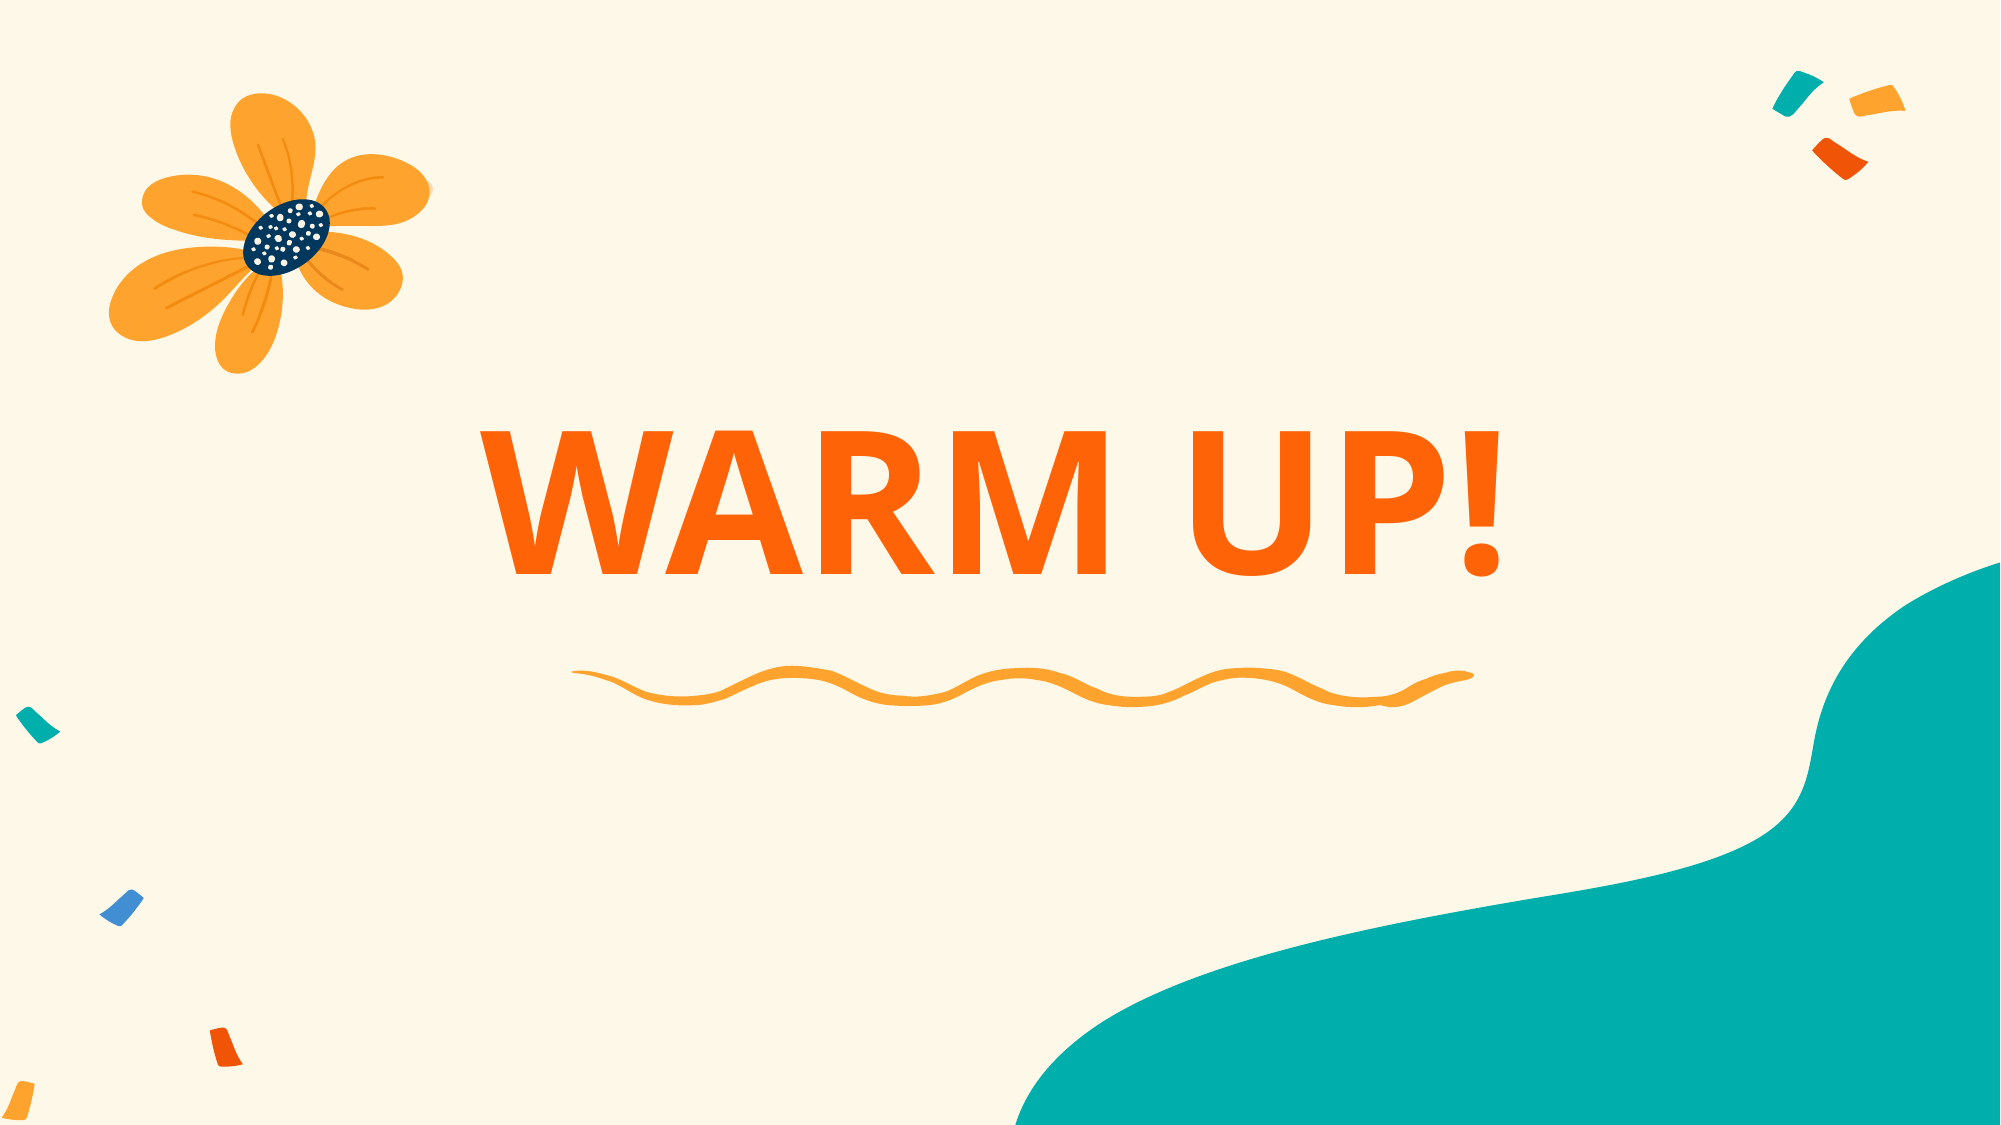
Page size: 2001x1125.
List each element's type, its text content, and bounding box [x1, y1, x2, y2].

title WARM UP! [376, 359, 1615, 607]
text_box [129, 71, 413, 396]
text_box [571, 665, 1474, 708]
